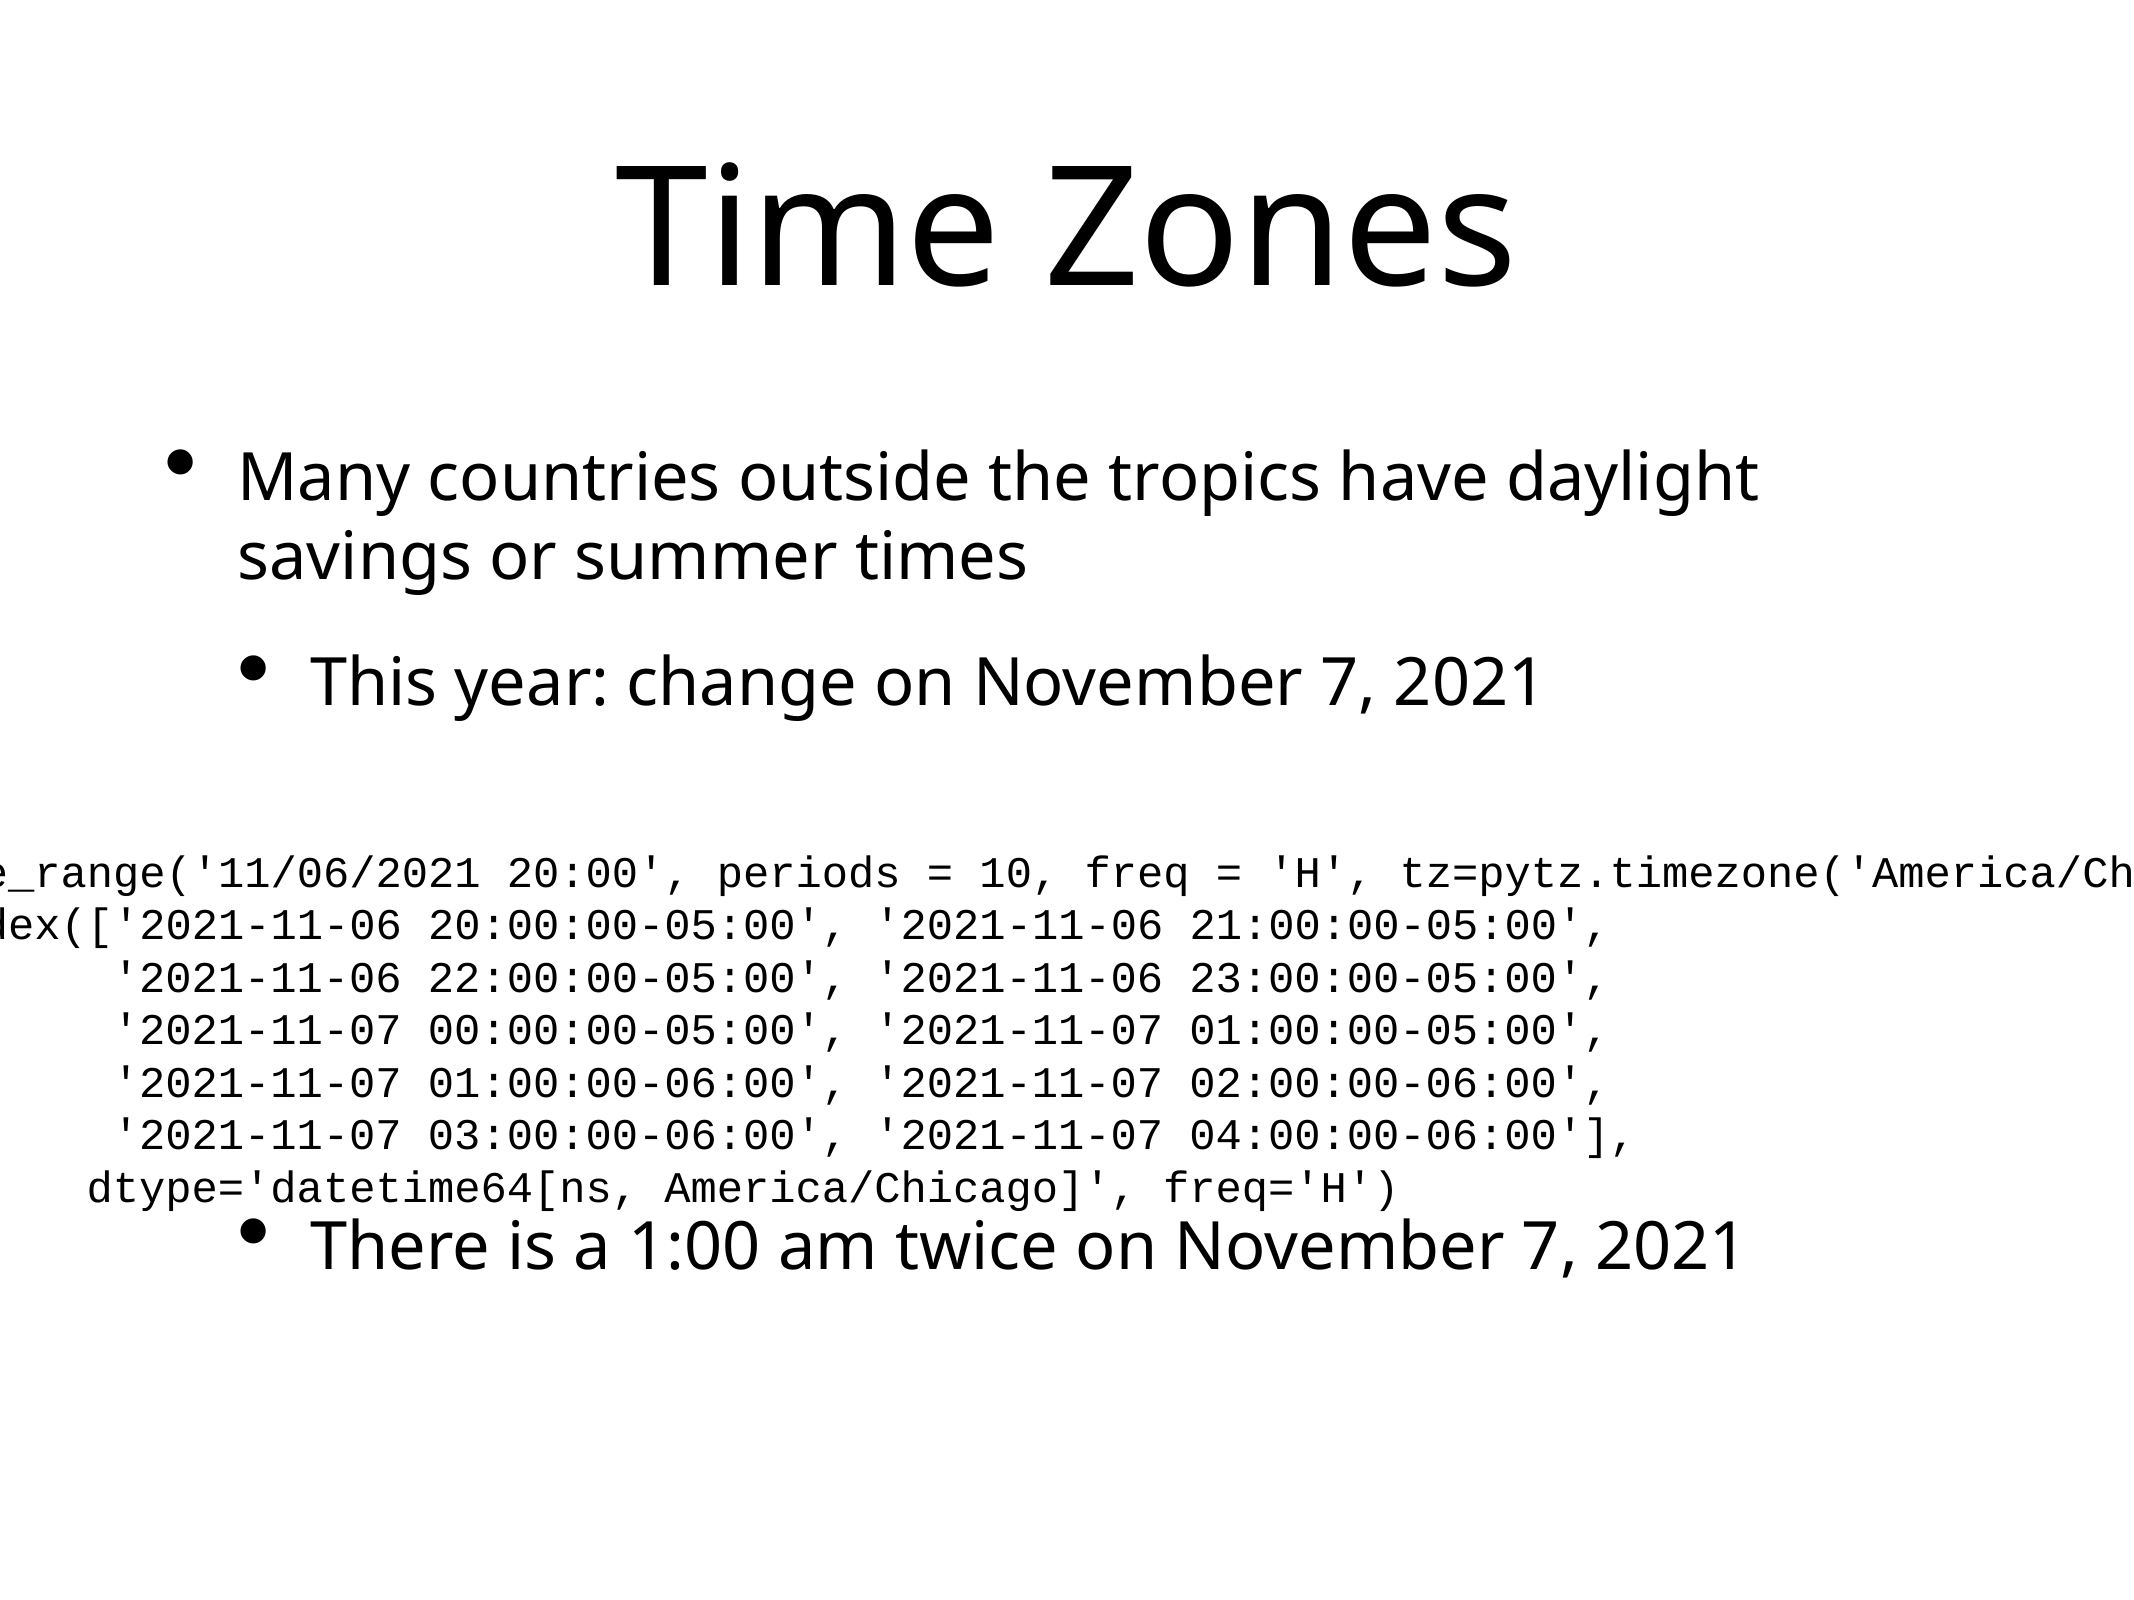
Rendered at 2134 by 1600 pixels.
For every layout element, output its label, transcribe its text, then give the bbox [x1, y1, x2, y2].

list Many countries outside the tropics have daylight savings or summer times This year: change on November 7, 2021 There is a 1:00 am twice on November 7, 2021 [155, 1220, 1978, 1457]
title Time Zones [155, 41, 1978, 397]
list Many countries outside the tropics have daylight savings or summer times This year: change on November 7, 2021 There is a 1:00 am twice on November 7, 2021 [155, 424, 1978, 834]
text_box >>> pd.date_range('11/06/2021 20:00', periods = 10, freq = 'H', tz=pytz.timezone('America/Chicago')) DatetimeIndex(['2021-11-06 20:00:00-05:00', '2021-11-06 21:00:00-05:00', '2021-11-06 22:00:00-05:00', '2021-11-06 23:00:00-05:00', '2021-11-07 00:00:00-05:00', '2021-11-07 01:00:00-05:00', '2021-11-07 01:00:00-06:00', '2021-11-07 02:00:00-06:00', '2021-11-07 03:00:00-06:00', '2021-11-07 04:00:00-06:00'], dtype='datetime64[ns, America/Chicago]', freq='H') [0, 834, 2134, 1220]
